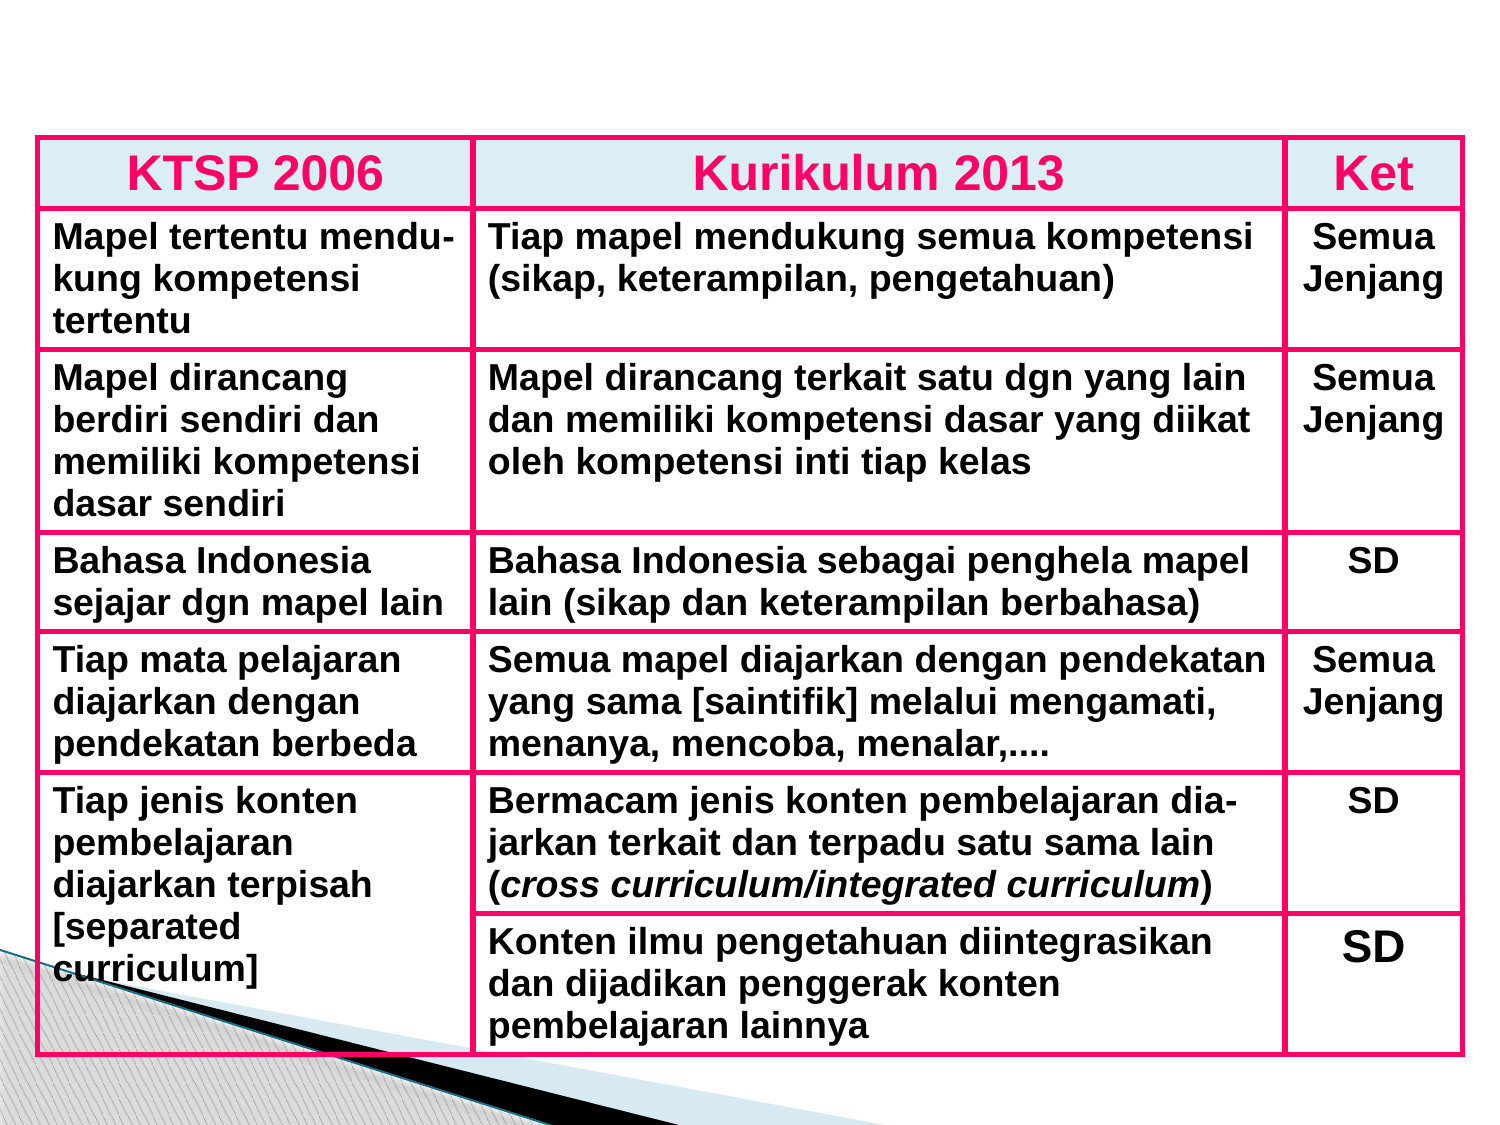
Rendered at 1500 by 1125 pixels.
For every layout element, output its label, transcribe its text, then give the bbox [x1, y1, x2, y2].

table_cell SD [1288, 916, 1460, 1052]
table_cell SD [1288, 775, 1460, 911]
table_cell Bahasa Indonesia sejajar dgn mapel lain [40, 535, 470, 629]
table_header Ket [1288, 140, 1460, 206]
table_cell Bermacam jenis konten pembelajaran dia-jarkan terkait dan terpadu satu sama lain (cross curriculum/integrated curriculum) [476, 775, 1282, 911]
table_cell Bahasa Indonesia sebagai penghela mapel lain (sikap dan keterampilan berbahasa) [476, 535, 1282, 629]
table_cell Tiap jenis konten pembelajaran diajarkan terpisah [separated curriculum] [40, 775, 470, 1052]
table_cell Mapel tertentu mendu-kung kompetensi tertentu [40, 211, 470, 347]
table_header Kurikulum 2013 [476, 140, 1282, 206]
table_cell Mapel dirancang terkait satu dgn yang lain dan memiliki kompetensi dasar yang diikat oleh kompetensi inti tiap kelas [476, 352, 1282, 530]
table_cell Semua Jenjang [1288, 211, 1460, 347]
table_cell Semua mapel diajarkan dengan pendekatan yang sama [saintifik] melalui mengamati, menanya, mencoba, menalar,.... [476, 634, 1282, 770]
table_cell Konten ilmu pengetahuan diintegrasikan dan dijadikan penggerak konten pembelajaran lainnya [476, 916, 1282, 1052]
table_cell SD [1288, 535, 1460, 629]
table_cell Semua Jenjang [1288, 634, 1460, 770]
table_cell Tiap mata pelajaran diajarkan dengan pendekatan berbeda [40, 634, 470, 770]
table_cell Tiap mapel mendukung semua kompetensi (sikap, keterampilan, pengetahuan) [476, 211, 1282, 347]
table_cell Semua Jenjang [1288, 352, 1460, 530]
table_header KTSP 2006 [40, 140, 470, 206]
table_cell Mapel dirancang berdiri sendiri dan memiliki kompetensi dasar sendiri [40, 352, 470, 530]
